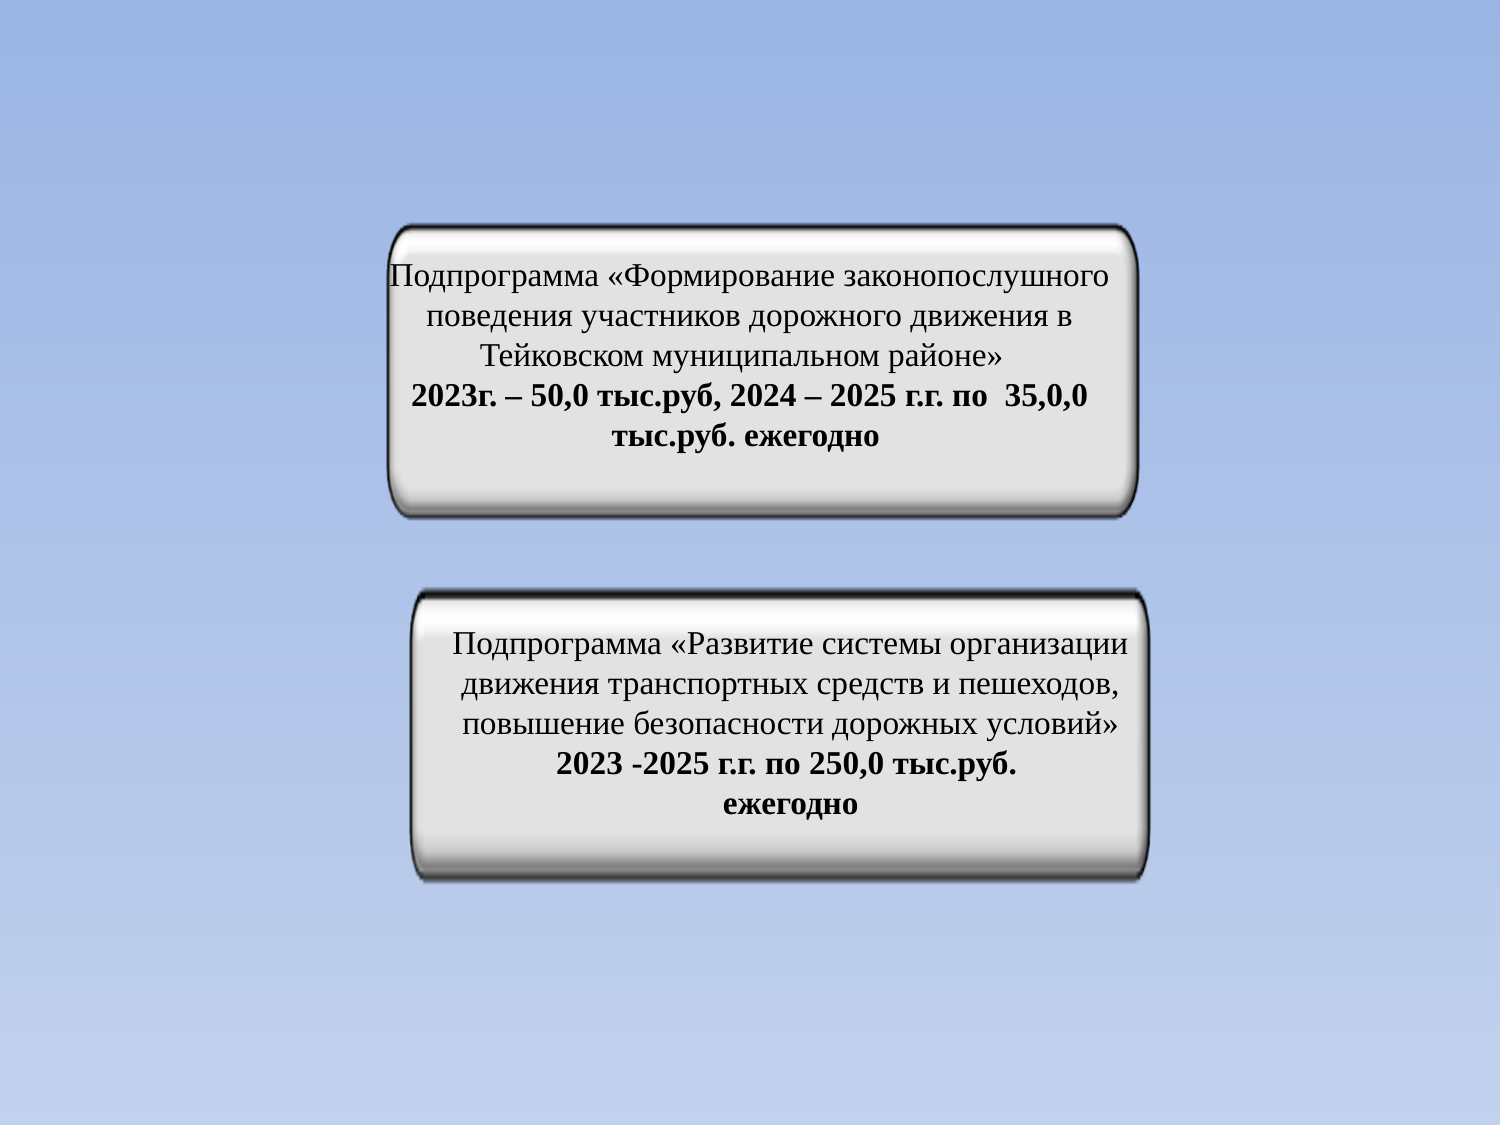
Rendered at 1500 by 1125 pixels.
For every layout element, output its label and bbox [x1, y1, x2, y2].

text_box [359, 219, 1141, 584]
text_box [407, 573, 1152, 902]
text_box [123, 76, 1429, 244]
